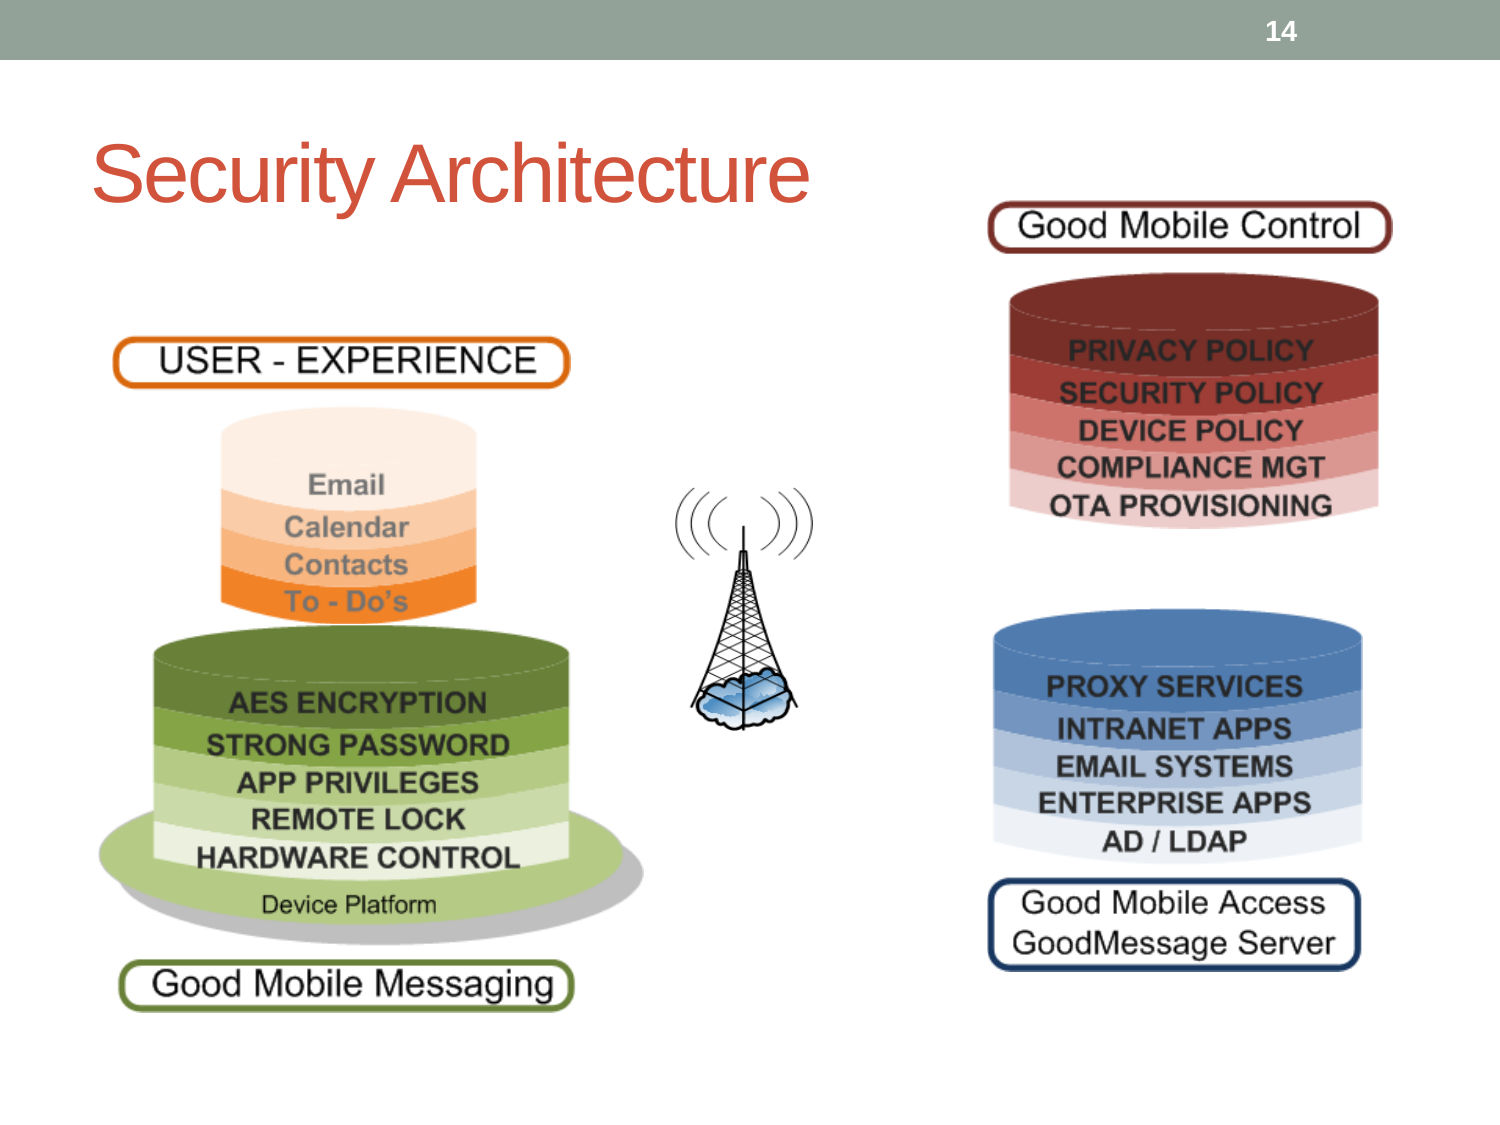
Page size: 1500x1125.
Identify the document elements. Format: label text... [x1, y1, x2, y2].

slide_number 14 [1250, 3, 1425, 57]
picture [98, 334, 644, 1013]
picture [987, 199, 1393, 529]
title Security Architecture [75, 87, 1425, 250]
picture [987, 608, 1363, 972]
picture [674, 487, 813, 731]
